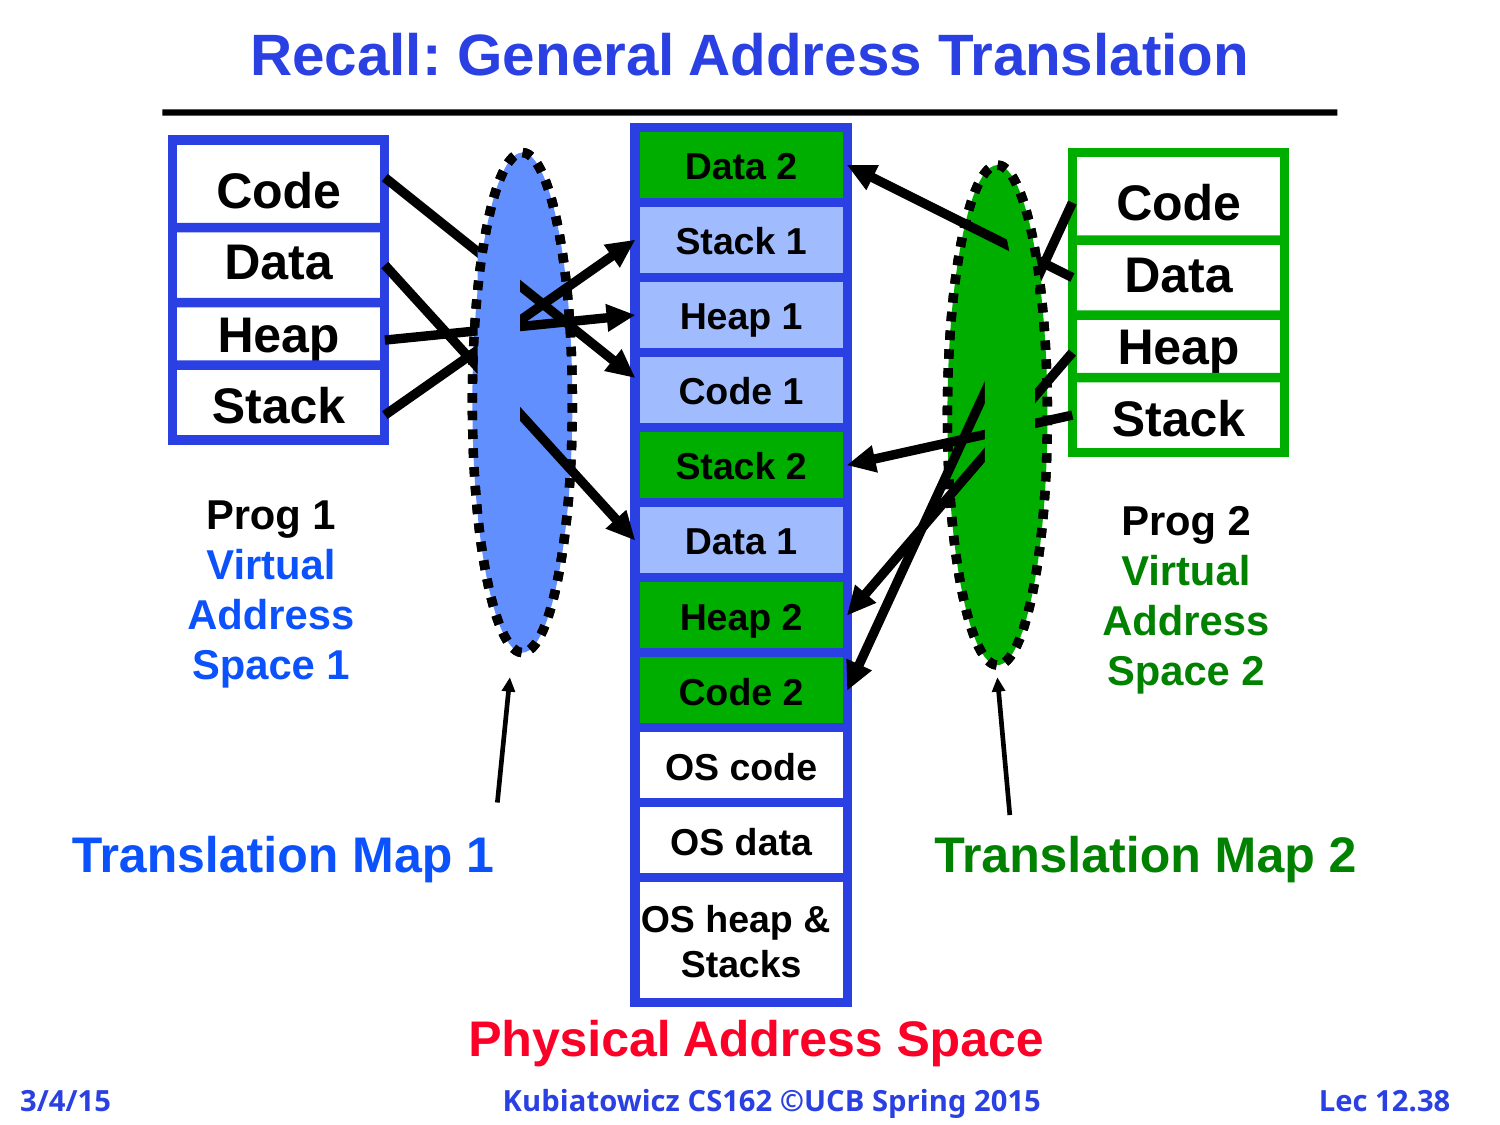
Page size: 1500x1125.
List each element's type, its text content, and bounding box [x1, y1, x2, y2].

text_box [477, 249, 482, 287]
text_box Prog 2 Virtual Address Space 2 [1087, 486, 1285, 702]
text_box [567, 240, 629, 288]
text_box [947, 165, 1048, 666]
text_box Translation Map 2 [919, 815, 1373, 890]
text_box [853, 495, 950, 613]
text_box [571, 469, 629, 538]
text_box [992, 677, 1010, 816]
text_box [853, 442, 947, 469]
text_box [570, 325, 629, 377]
title Recall: General Address Translation [0, 12, 1500, 100]
text_box Physical Address Space [453, 999, 1059, 1075]
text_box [634, 127, 848, 1003]
text_box [853, 530, 922, 686]
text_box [172, 139, 386, 441]
text_box [570, 310, 629, 323]
text_box [497, 677, 515, 803]
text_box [1072, 152, 1286, 453]
text_box [472, 152, 573, 653]
text_box Prog 1 Virtual Address Space 1 [172, 480, 370, 696]
text_box Translation Map 1 [56, 815, 510, 890]
text_box [853, 165, 965, 224]
